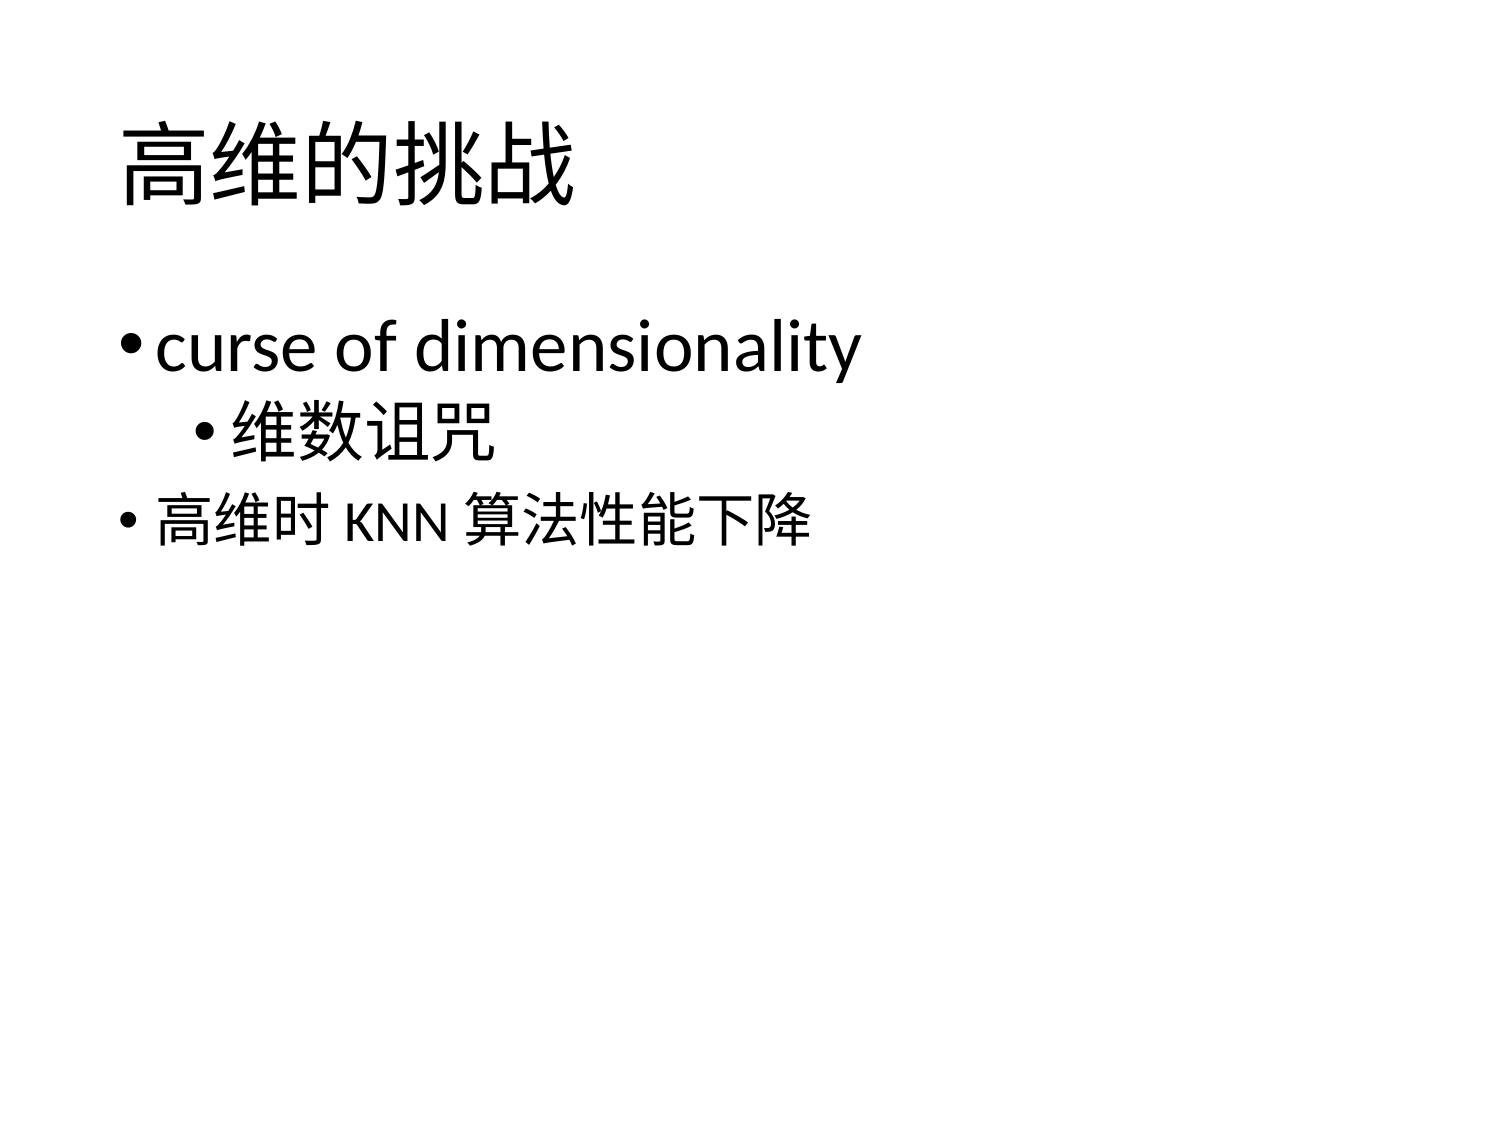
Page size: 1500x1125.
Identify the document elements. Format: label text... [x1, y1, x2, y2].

title 高维的挑战 [103, 59, 1397, 278]
list curse of dimensionality 维数诅咒 高维时KNN算法性能下降 [103, 299, 1397, 1014]
